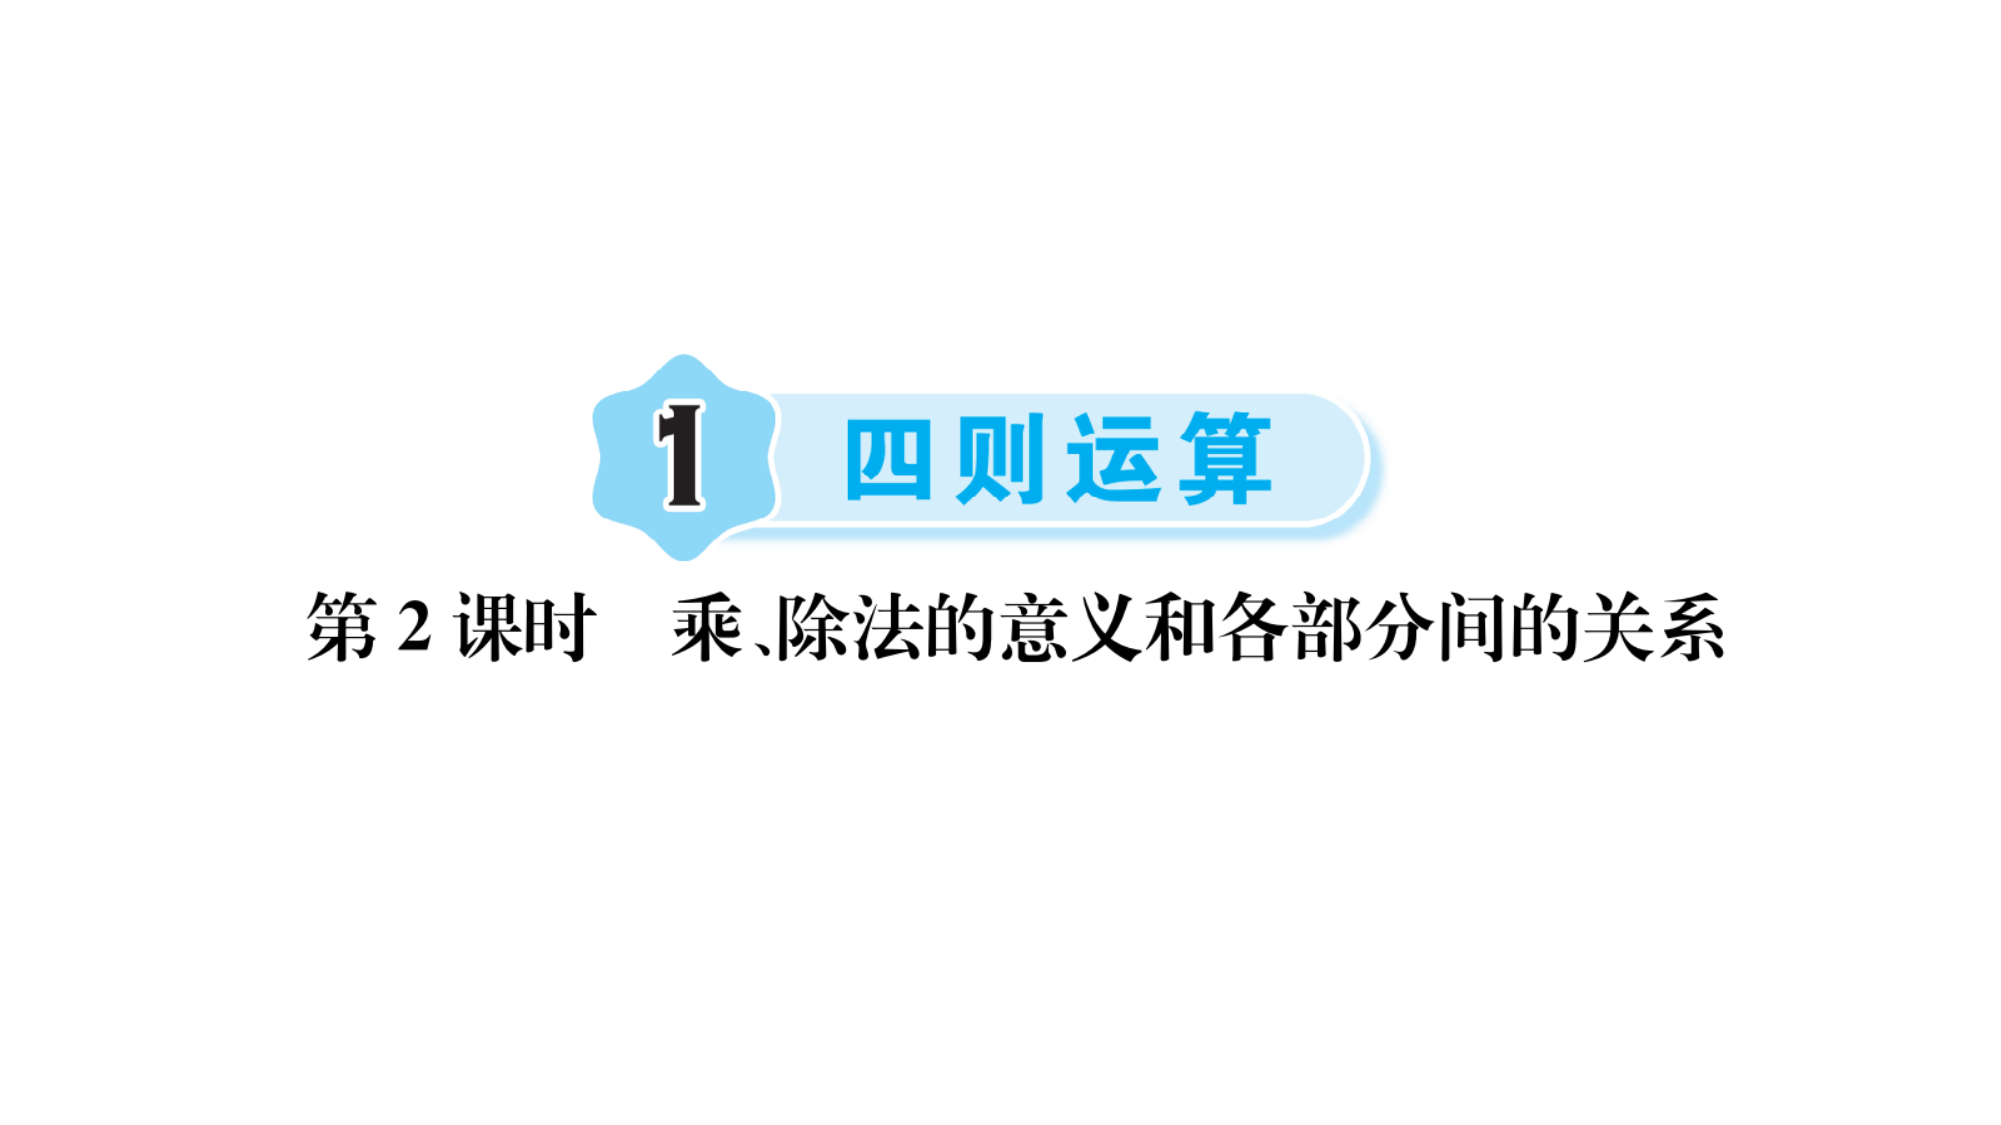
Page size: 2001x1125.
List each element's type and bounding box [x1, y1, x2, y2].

picture [293, 337, 1728, 686]
